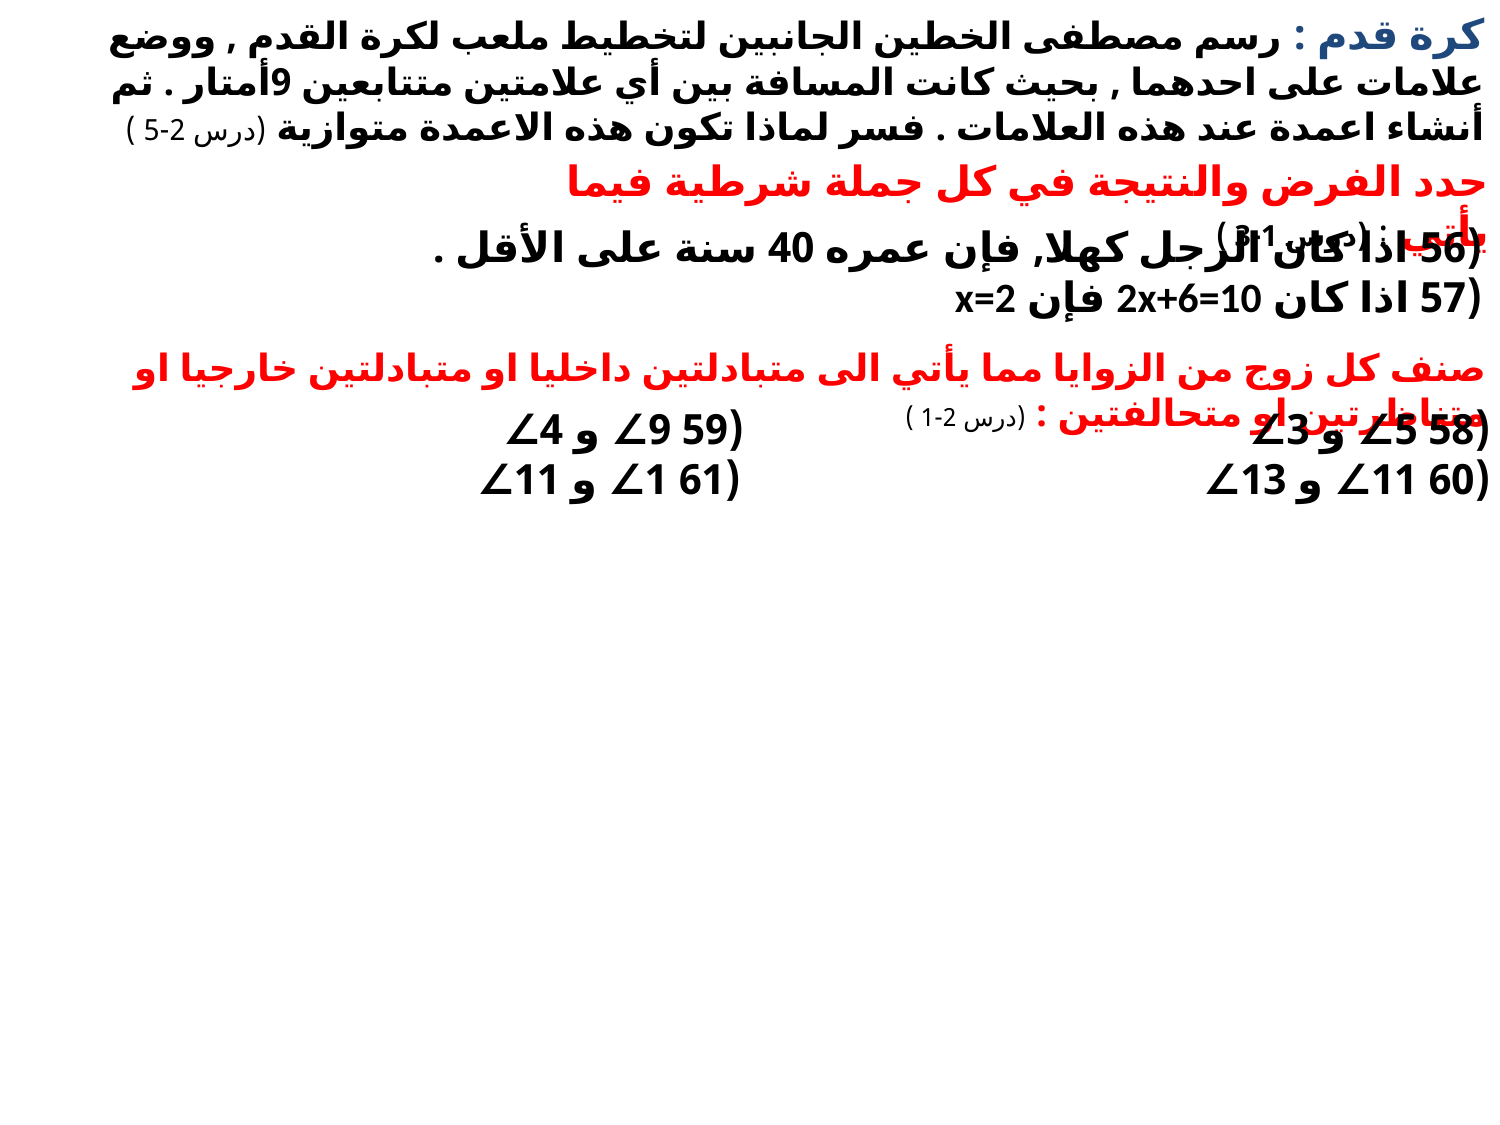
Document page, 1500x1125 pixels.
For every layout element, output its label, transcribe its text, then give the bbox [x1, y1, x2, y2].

text_box (56 اذا كان الرجل كهلا, فإن عمره 40 سنة على الأقل . (57 اذا كان 2x+6=10 فإن x=2 [398, 213, 1497, 328]
text_box (58 5∠ و 3∠ (59 9∠ و 4∠ (60 11∠ و 13∠ (61 1∠ و 11∠ [134, 395, 1500, 511]
text_box كرة قدم : رسم مصطفى الخطين الجانبين لتخطيط ملعب لكرة القدم , ووضع علامات على احدهما , بحيث كانت المسافة بين أي علامتين متتابعين 9أمتار . ثم أنشاء اعمدة عند هذه العلامات . فسر لماذا تكون هذه الاعمدة متوازية (درس 2-5 ) [0, 0, 1500, 155]
text_box صنف كل زوج من الزوايا مما يأتي الى متبادلتين داخليا او متبادلتين خارجيا او متناظرتين او متحالفتين : (درس 2-1 ) [4, 337, 1500, 442]
text_box حدد الفرض والنتيجة في كل جملة شرطية فيما يأتي : (درس 1-3 ) [535, 147, 1500, 263]
